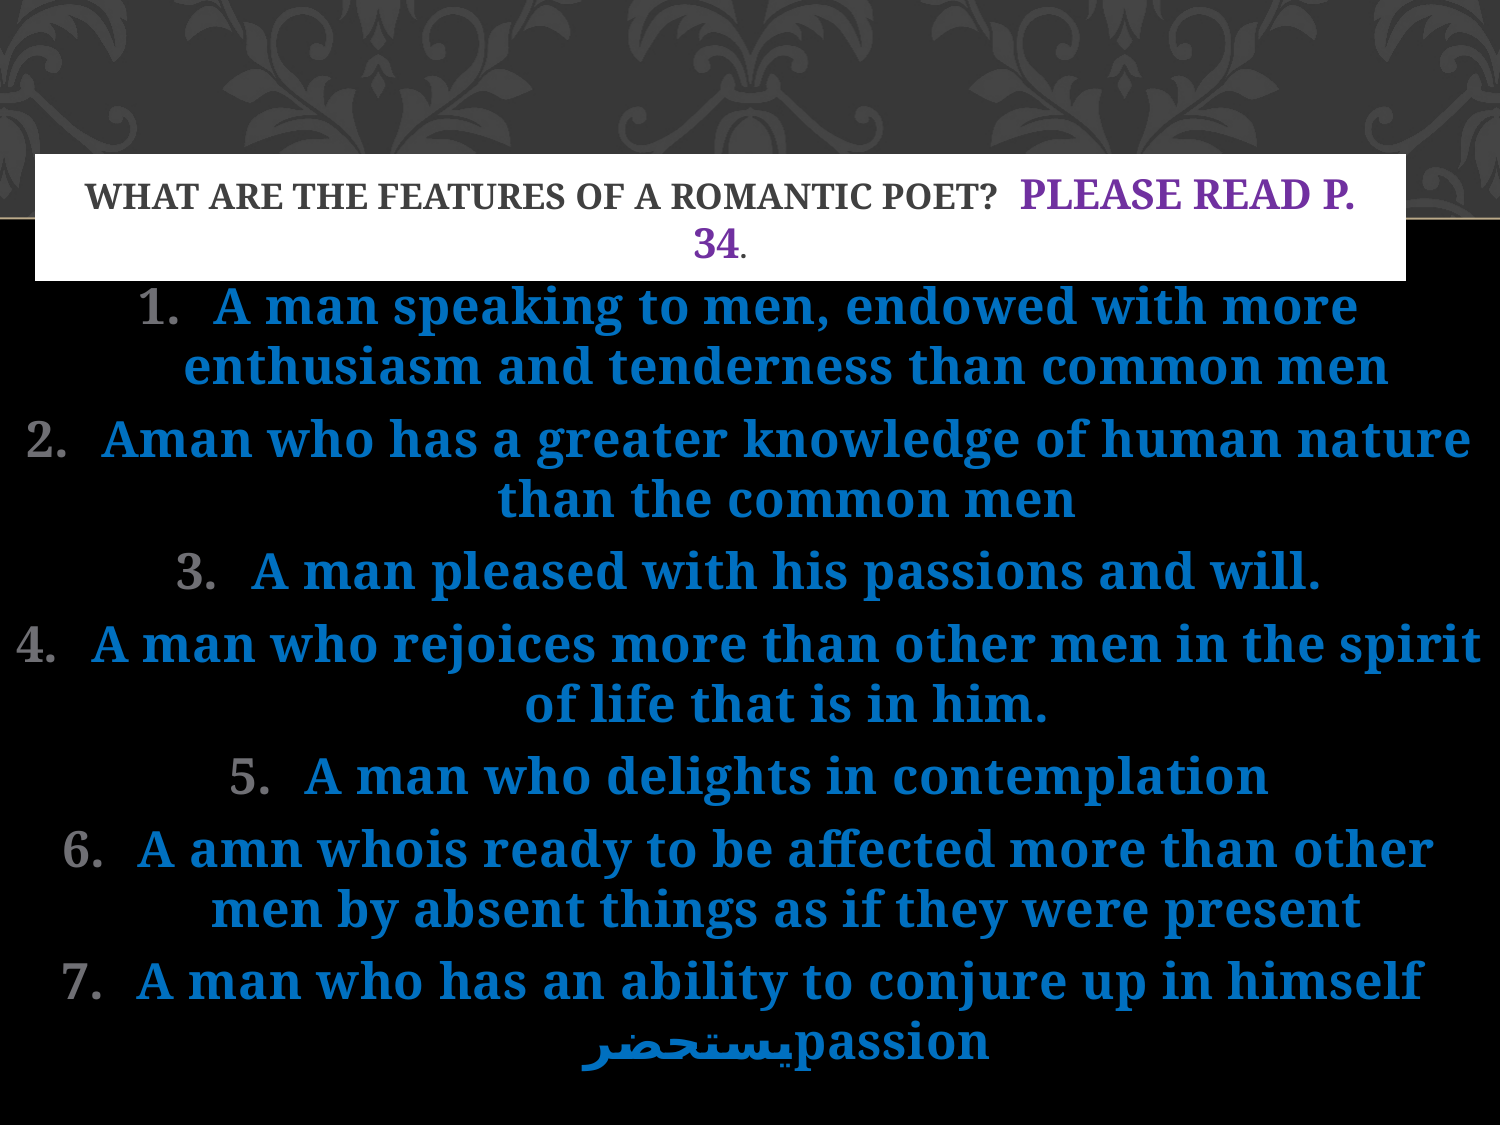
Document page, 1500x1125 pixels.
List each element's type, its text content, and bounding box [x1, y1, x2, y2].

list A man speaking to men, endowed with more enthusiasm and tenderness than common men Aman who has a greater knowledge of human nature than the common men A man pleased with his passions and will. A man who rejoices more than other men in the spirit of life that is in him. A man who delights in contemplation A amn whois ready to be affected more than other men by absent things as if they were present A man who has an ability to conjure up in himself يستحضرpassion [0, 267, 1500, 1125]
title What are the features of a Romantic poet? Please read p. 34. [35, 154, 1406, 281]
